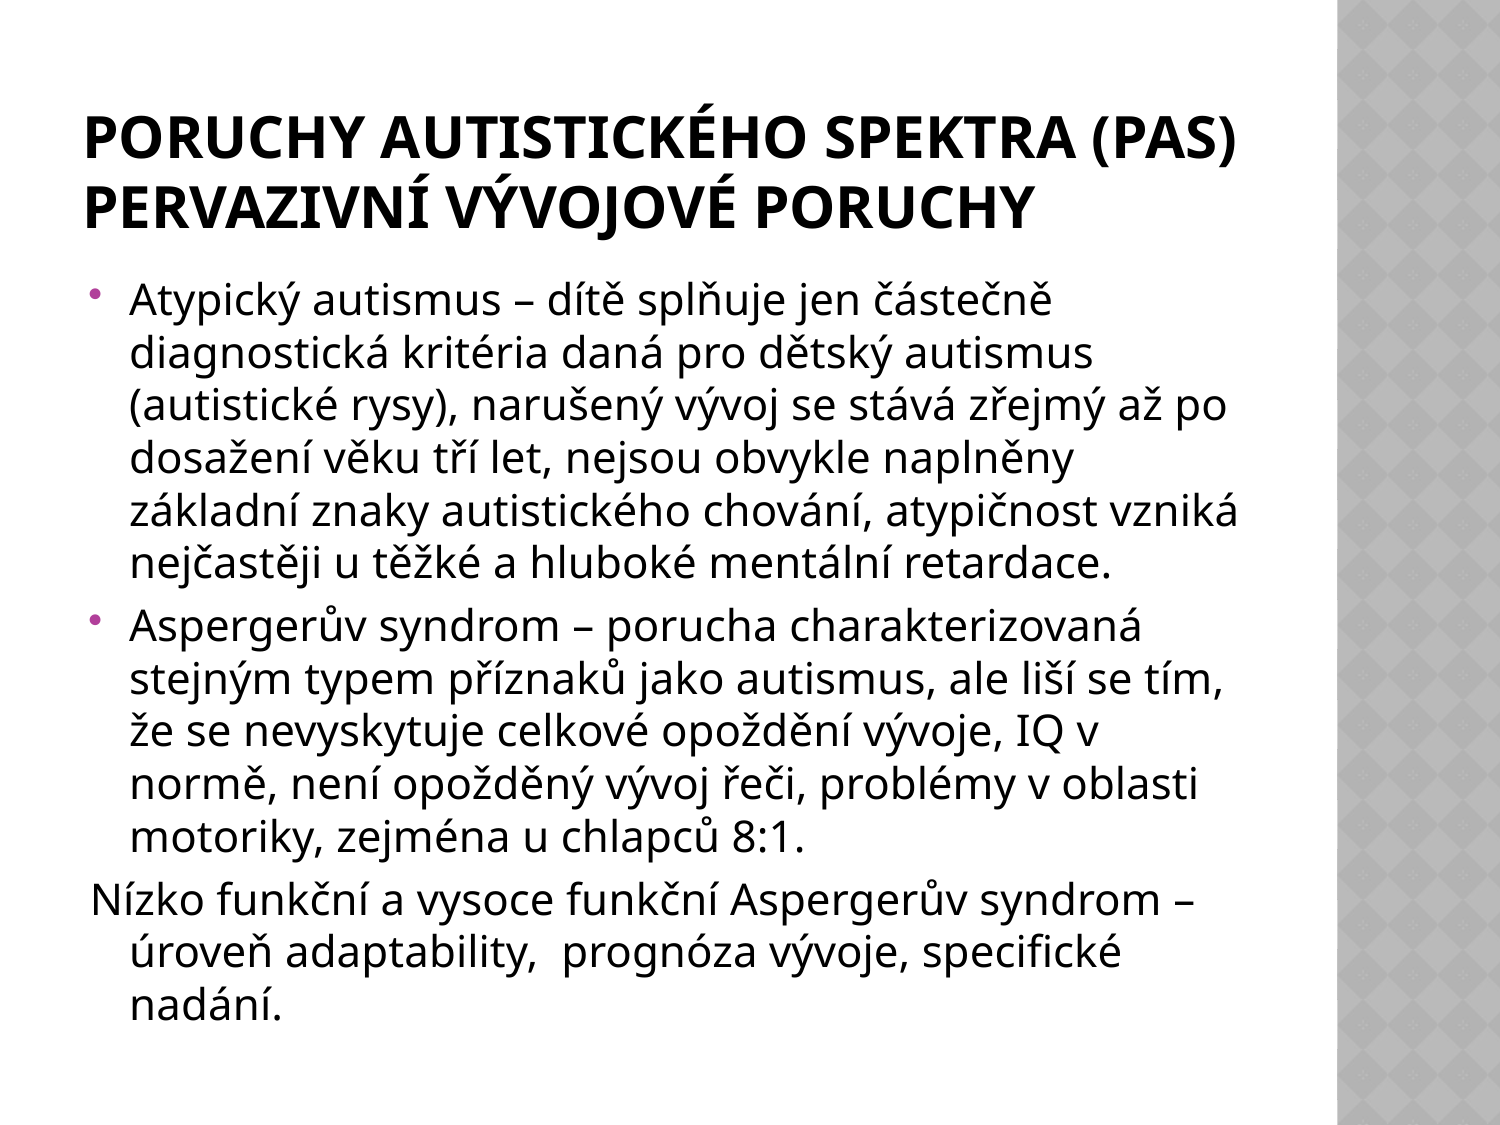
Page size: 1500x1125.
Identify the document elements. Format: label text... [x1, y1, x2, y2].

title Poruchy autistického spektra (PAS) Pervazivní vývojové poruchy [75, 52, 1263, 240]
list Atypický autismus – dítě splňuje jen částečně diagnostická kritéria daná pro dětský autismus (autistické rysy), narušený vývoj se stává zřejmý až po dosažení věku tří let, nejsou obvykle naplněny základní znaky autistického chování, atypičnost vzniká nejčastěji u těžké a hluboké mentální retardace. Aspergerův syndrom – porucha charakterizovaná stejným typem příznaků jako autismus, ale liší se tím, že se nevyskytuje celkové opoždění vývoje, IQ v normě, není opožděný vývoj řeči, problémy v oblasti motoriky, zejména u chlapců 8:1. Nízko funkční a vysoce funkční Aspergerův syndrom – úroveň adaptability, prognóza vývoje, specifické nadání. [75, 264, 1263, 1059]
